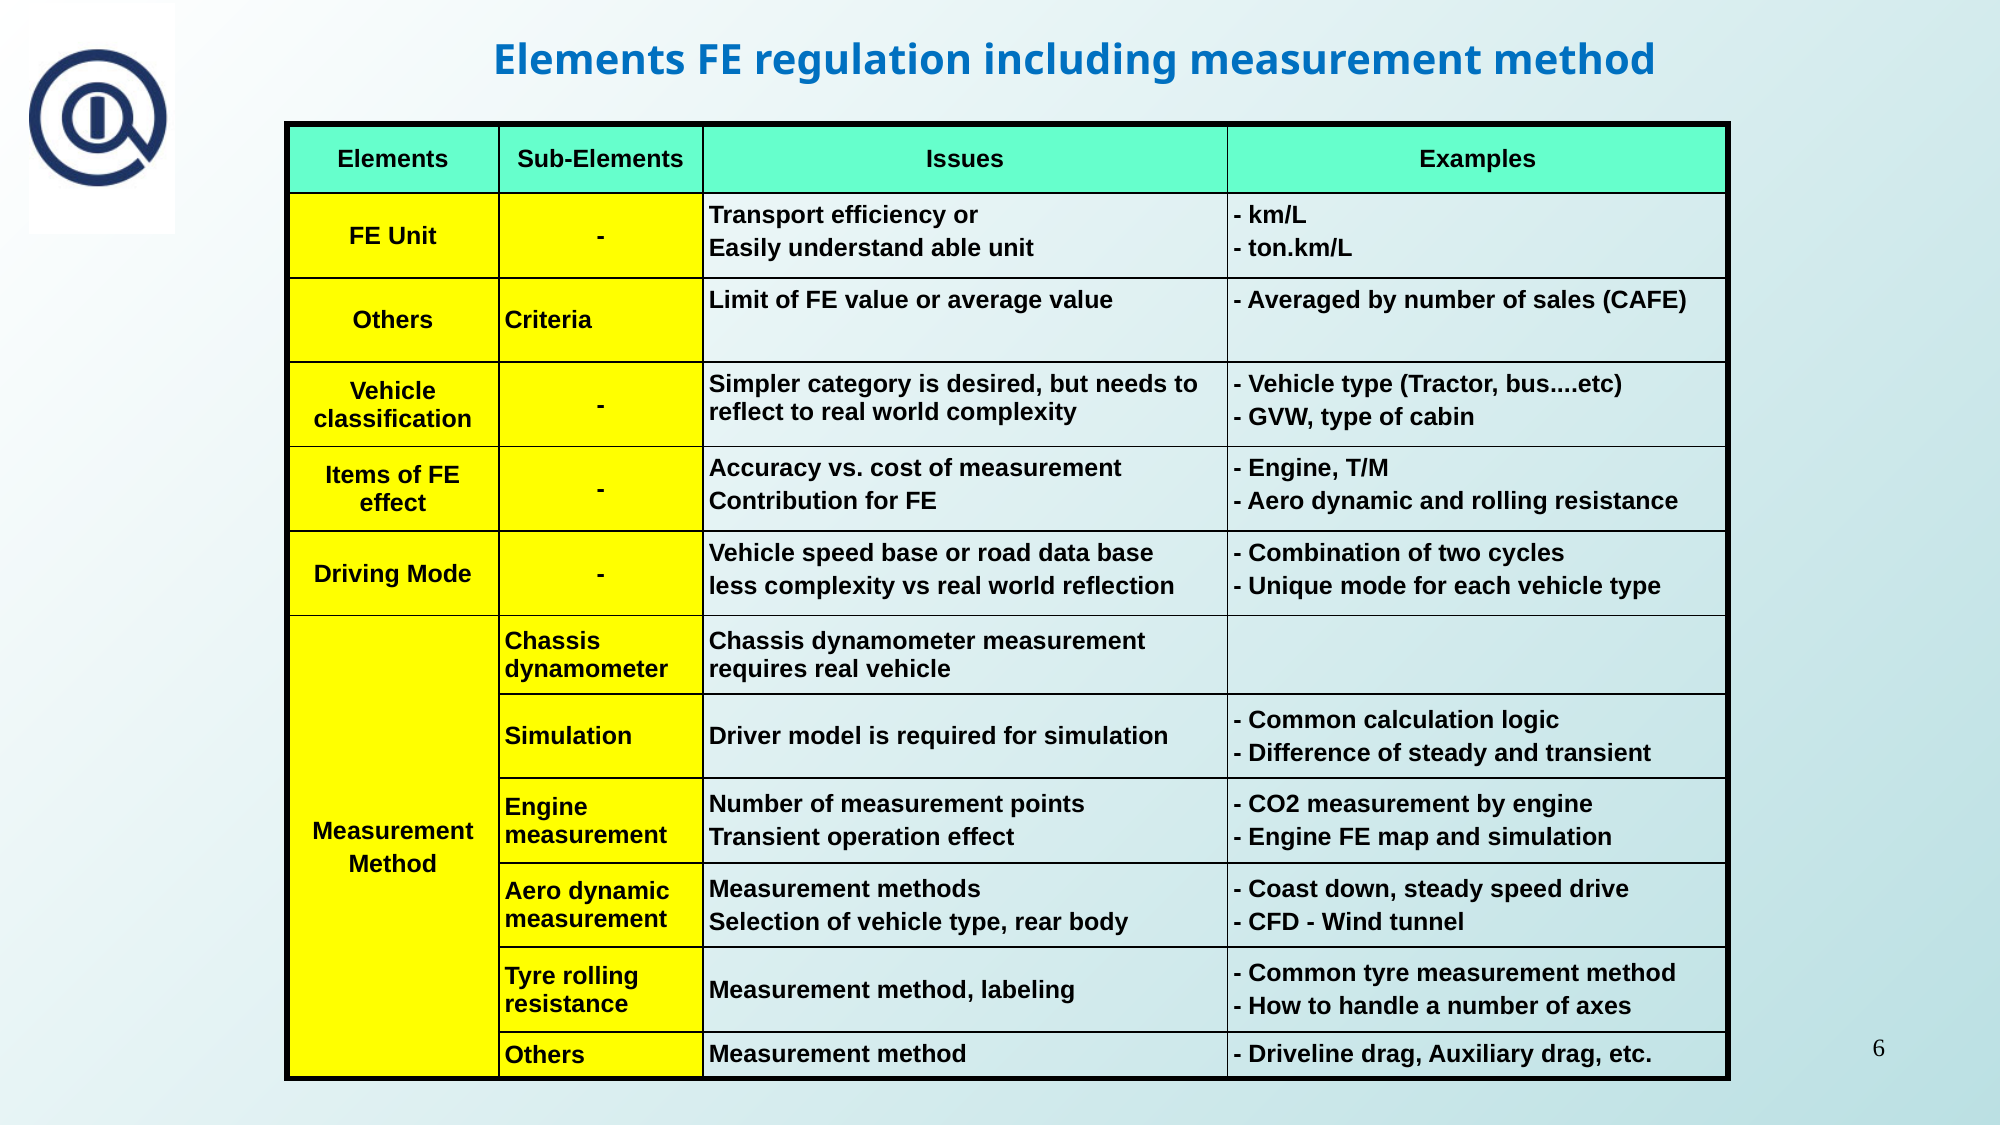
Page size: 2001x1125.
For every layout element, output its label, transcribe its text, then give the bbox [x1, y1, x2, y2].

table_cell Transport efficiency or Easily understand able unit [704, 194, 1227, 277]
table_cell Vehicle speed base or road data base less complexity vs real world reflection [704, 532, 1227, 615]
table_cell Measurement method [704, 1033, 1227, 1076]
table_cell Chassis dynamometer [500, 616, 702, 693]
table_header Sub-Elements [500, 127, 702, 192]
table_cell Number of measurement points Transient operation effect [704, 779, 1227, 862]
table_cell Items of FE effect [290, 447, 498, 530]
table_cell [1228, 616, 1725, 693]
table_cell Criteria [500, 279, 702, 361]
table_cell Vehicle classification [290, 363, 498, 446]
table_cell Chassis dynamometer measurement requires real vehicle [704, 616, 1227, 693]
table_cell - Coast down, steady speed drive - CFD - Wind tunnel [1228, 864, 1725, 946]
table_cell - Common calculation logic - Difference of steady and transient [1228, 695, 1725, 777]
table_cell FE Unit [290, 194, 498, 277]
table_cell - [500, 447, 702, 530]
slide_number 6 [1433, 1024, 1901, 1103]
table_cell - [500, 532, 702, 615]
table_header Elements [290, 127, 498, 192]
table_cell - [500, 363, 702, 446]
table_cell Driving Mode [290, 532, 498, 615]
table_cell - Vehicle type (Tractor, bus....etc) - GVW, type of cabin [1228, 363, 1725, 446]
table_cell - Averaged by number of sales (CAFE) [1228, 279, 1725, 361]
table_cell Engine measurement [500, 779, 702, 862]
table_header Issues [704, 127, 1227, 192]
table_cell - Driveline drag, Auxiliary drag, etc. [1228, 1033, 1433, 1076]
table_cell Tyre rolling resistance [500, 948, 702, 1031]
table_header Examples [1228, 127, 1725, 192]
table_cell Others [290, 279, 498, 361]
table_cell Measurement methods Selection of vehicle type, rear body [704, 864, 1227, 946]
table_cell - Engine, T/M - Aero dynamic and rolling resistance [1228, 447, 1725, 530]
picture [29, 3, 175, 234]
table_cell Others [500, 1033, 702, 1076]
table_cell - Common tyre measurement method - How to handle a number of axes [1228, 948, 1725, 1031]
table_cell Aero dynamic measurement [500, 864, 702, 946]
title Elements FE regulation including measurement method [399, 25, 1750, 124]
table_cell - km/L - ton.km/L [1228, 194, 1725, 277]
table_cell Simpler category is desired, but needs to reflect to real world complexity [704, 363, 1227, 446]
table_cell - CO2 measurement by engine - Engine FE map and simulation [1228, 779, 1725, 862]
table_cell - [500, 194, 702, 277]
table_cell Driver model is required for simulation [704, 695, 1227, 777]
table_cell Accuracy vs. cost of measurement Contribution for FE [704, 447, 1227, 530]
table_cell Limit of FE value or average value [704, 279, 1227, 361]
table_cell Simulation [500, 695, 702, 777]
table_cell - Combination of two cycles - Unique mode for each vehicle type [1228, 532, 1725, 615]
table_cell Measurement Method [290, 616, 498, 1076]
table_cell Measurement method, labeling [704, 948, 1227, 1031]
